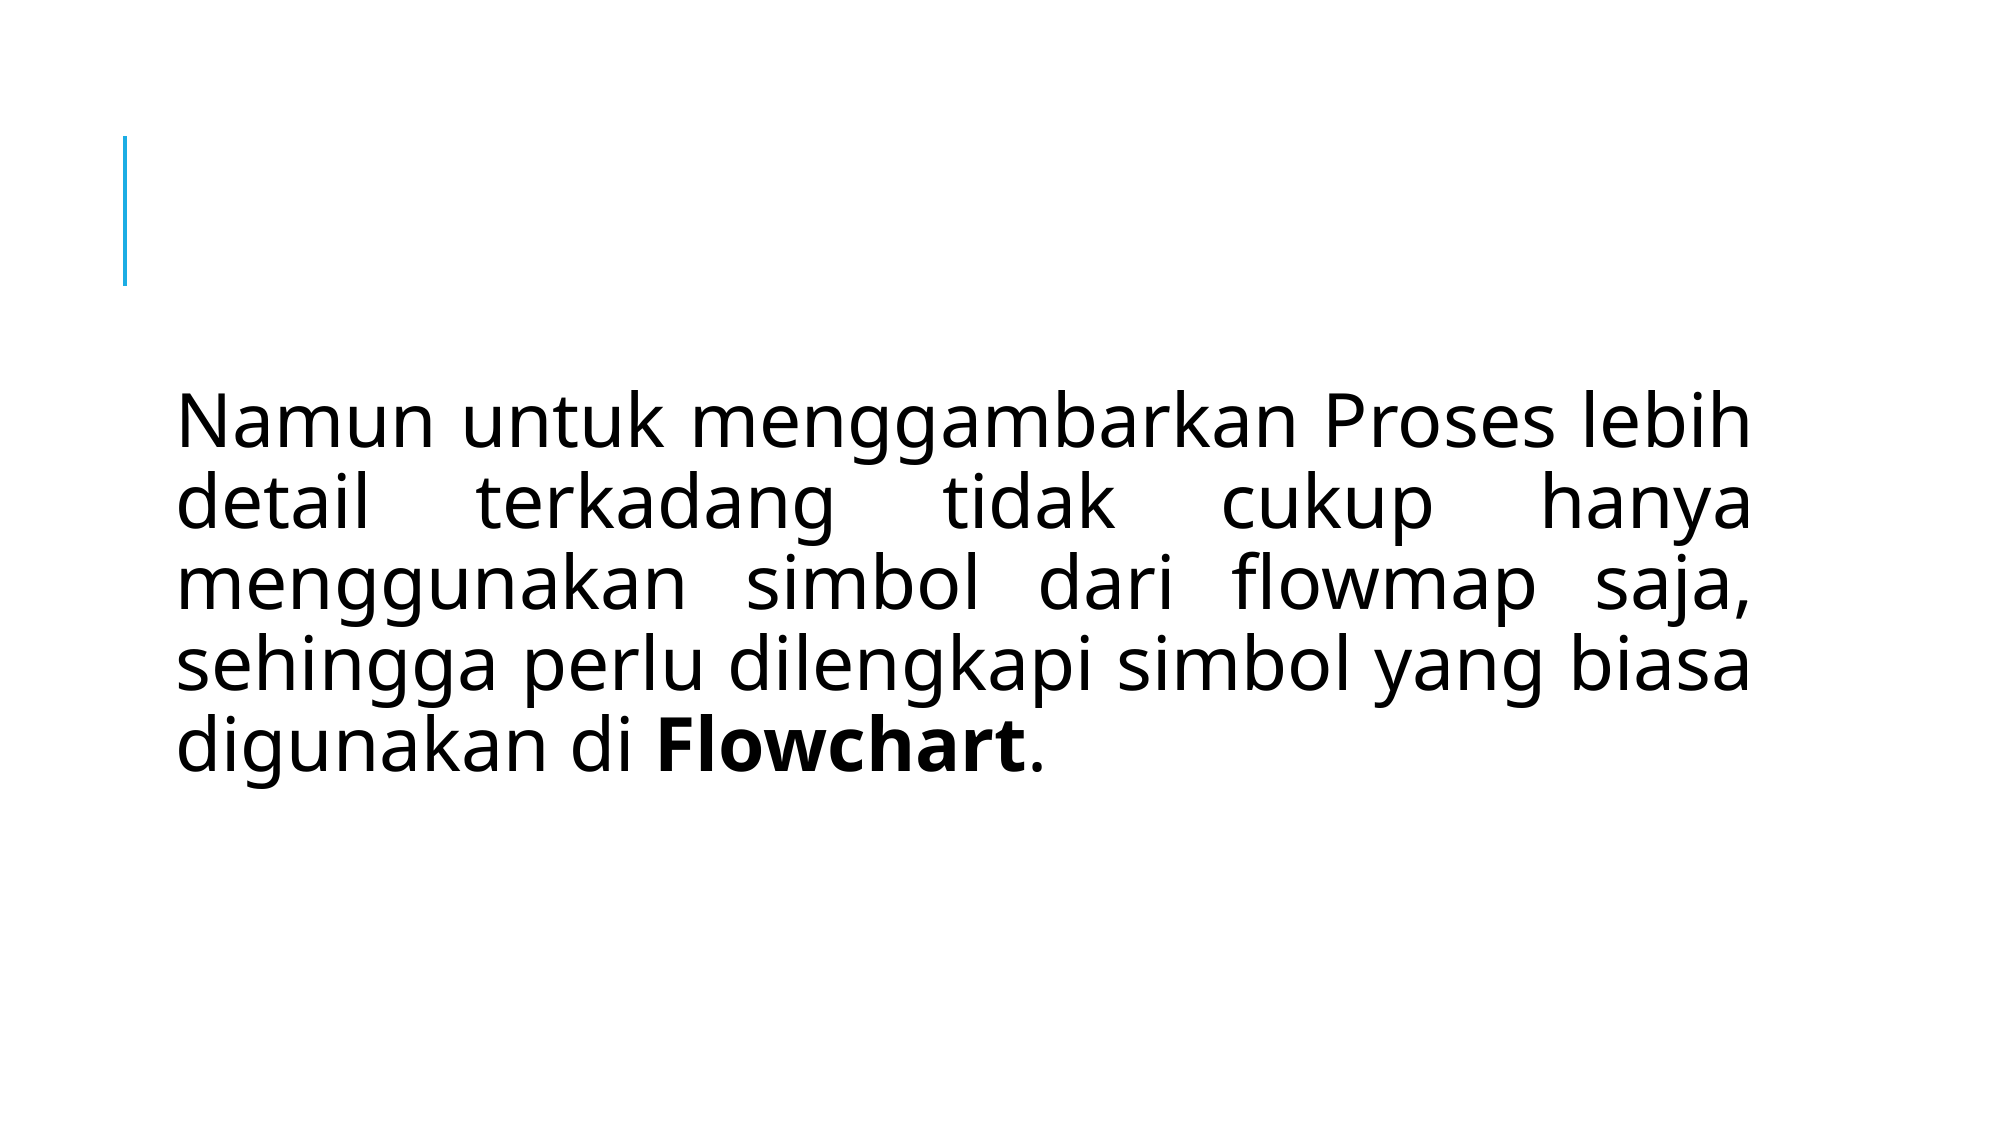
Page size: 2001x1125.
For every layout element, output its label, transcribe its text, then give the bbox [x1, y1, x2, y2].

list Namun untuk menggambarkan Proses lebih detail terkadang tidak cukup hanya menggunakan simbol dari flowmap saja, sehingga perlu dilengkapi simbol yang biasa digunakan di Flowchart. [168, 375, 1763, 1035]
